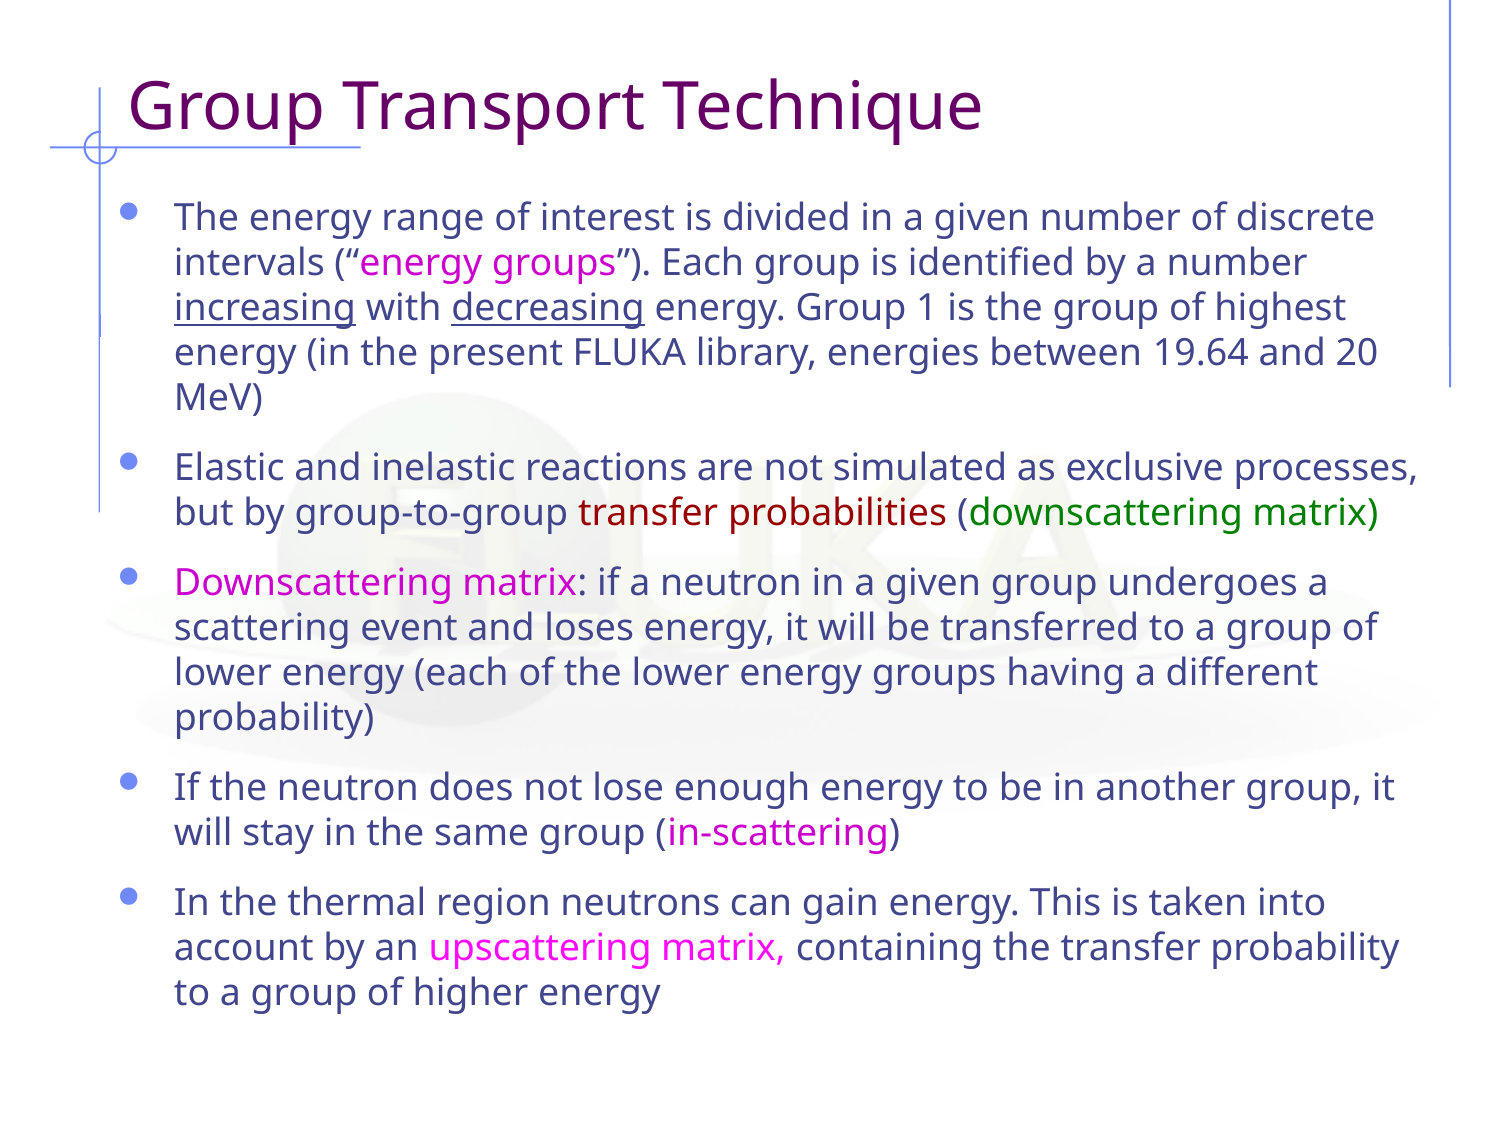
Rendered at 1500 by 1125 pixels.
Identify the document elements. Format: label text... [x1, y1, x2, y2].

title Group Transport Technique [112, 49, 1388, 151]
list The energy range of interest is divided in a given number of discrete intervals (“energy groups”). Each group is identified by a number increasing with decreasing energy. Group 1 is the group of highest energy (in the present FLUKA library, energies between 19.64 and 20 MeV) Elastic and inelastic reactions are not simulated as exclusive processes, but by group-to-group transfer probabilities (downscattering matrix) Downscattering matrix: if a neutron in a given group undergoes a scattering event and loses energy, it will be transferred to a group of lower energy (each of the lower energy groups having a different probability) If the neutron does not lose enough energy to be in another group, it will stay in the same group (in-scattering) In the thermal region neutrons can gain energy. This is taken into account by an upscattering matrix, containing the transfer probability to a group of higher energy [102, 185, 1448, 1036]
